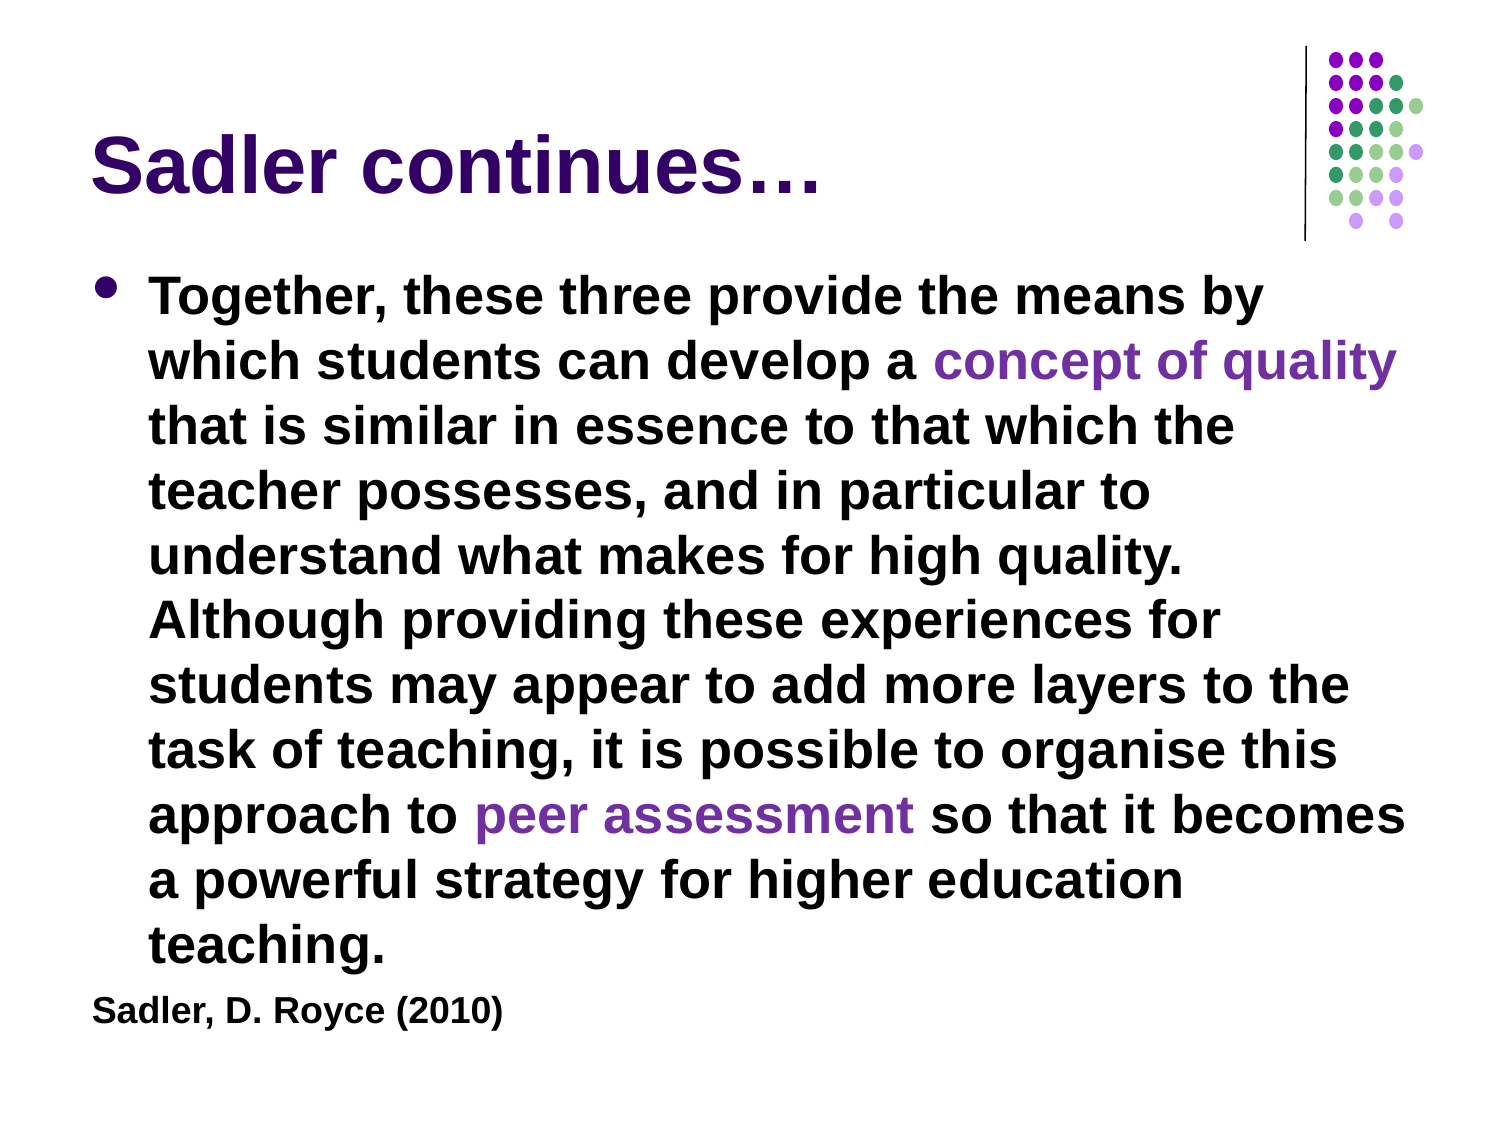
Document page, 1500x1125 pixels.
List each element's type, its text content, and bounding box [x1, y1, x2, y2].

list Together, these three provide the means by which students can develop a concept of quality that is similar in essence to that which the teacher possesses, and in particular to understand what makes for high quality. Although providing these experiences for students may appear to add more layers to the task of teaching, it is possible to organise this approach to peer assessment so that it becomes a powerful strategy for higher education teaching. Sadler, D. Royce (2010) [76, 252, 1427, 1039]
title Sadler continues… [75, 40, 1313, 218]
